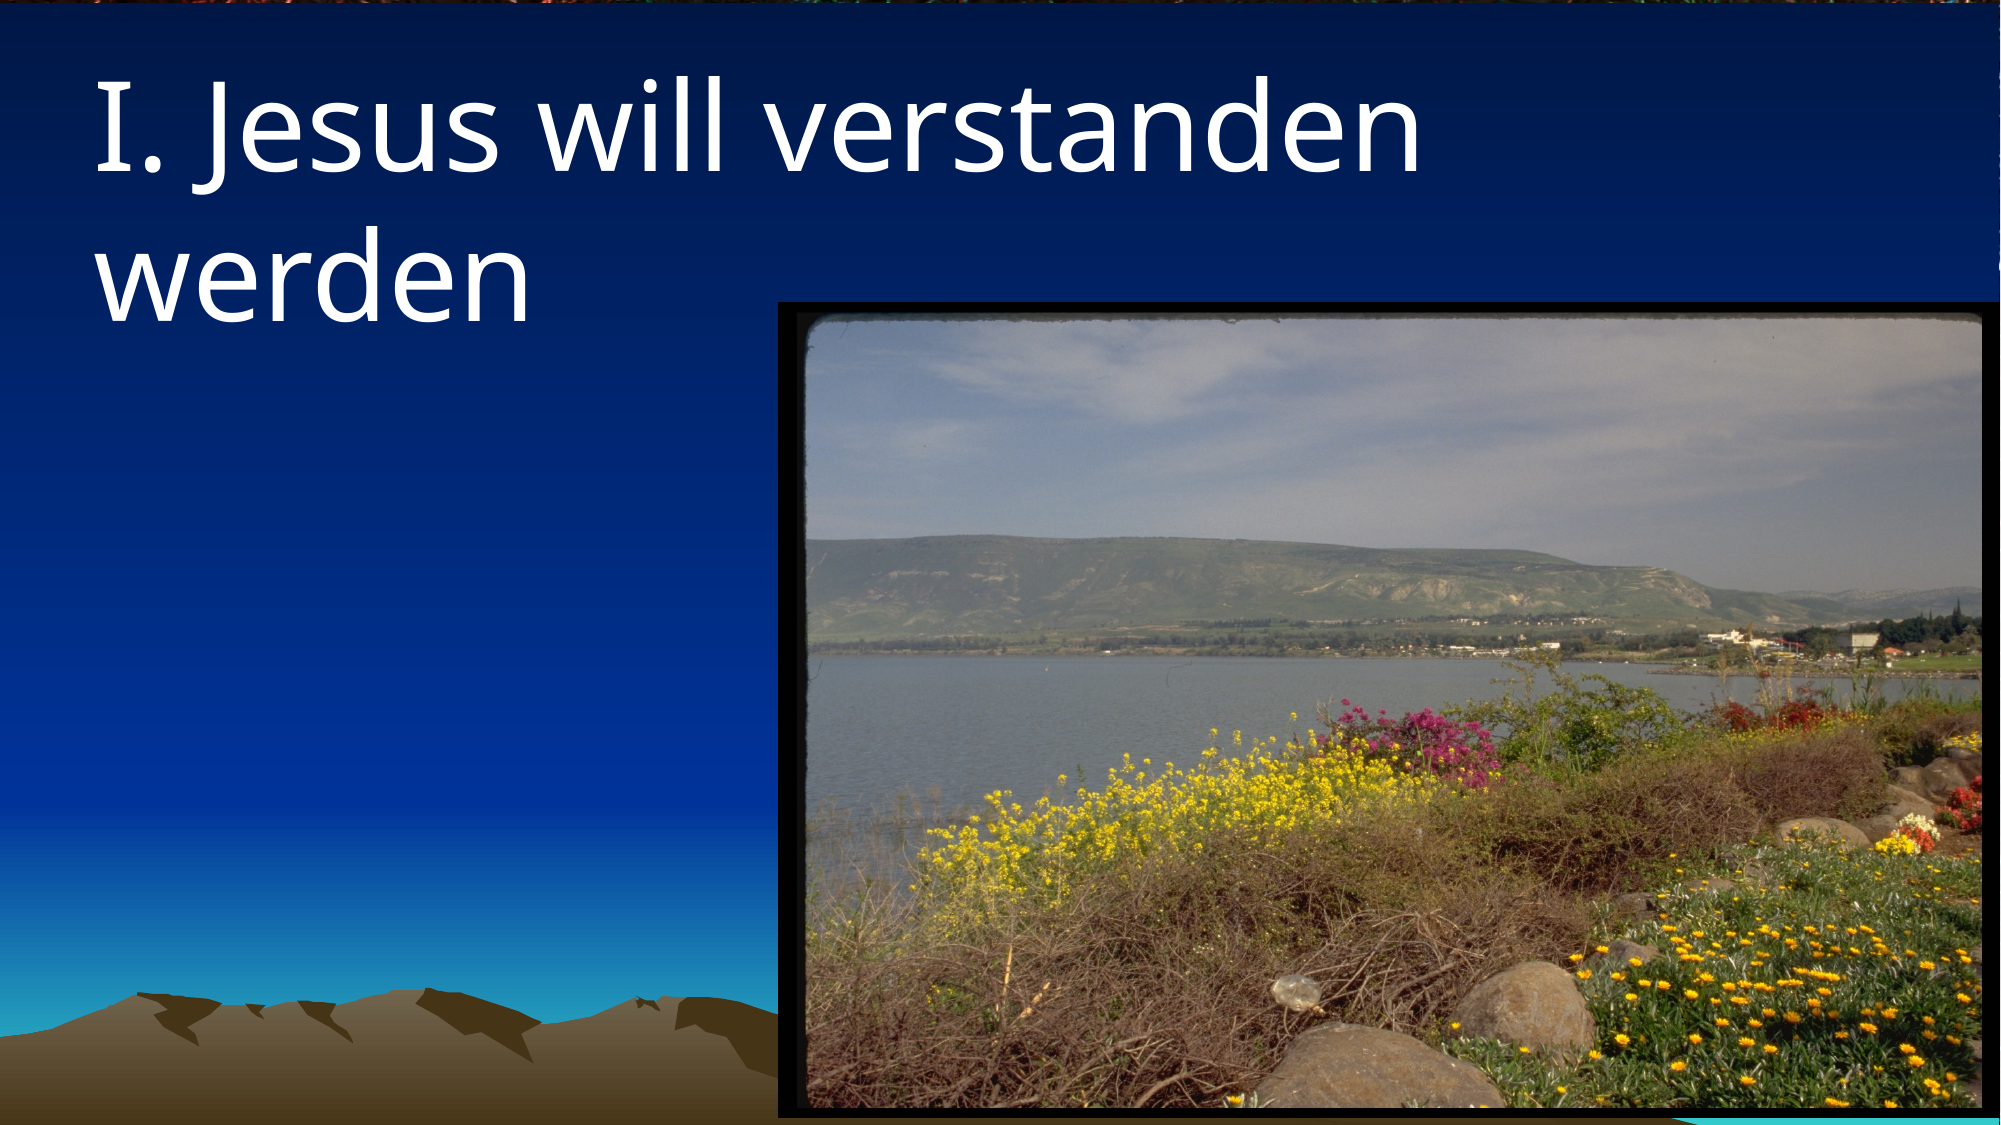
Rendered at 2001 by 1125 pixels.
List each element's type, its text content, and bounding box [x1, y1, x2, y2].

picture [0, 0, 2001, 1125]
title I. Jesus will verstanden werden [78, 39, 1886, 355]
